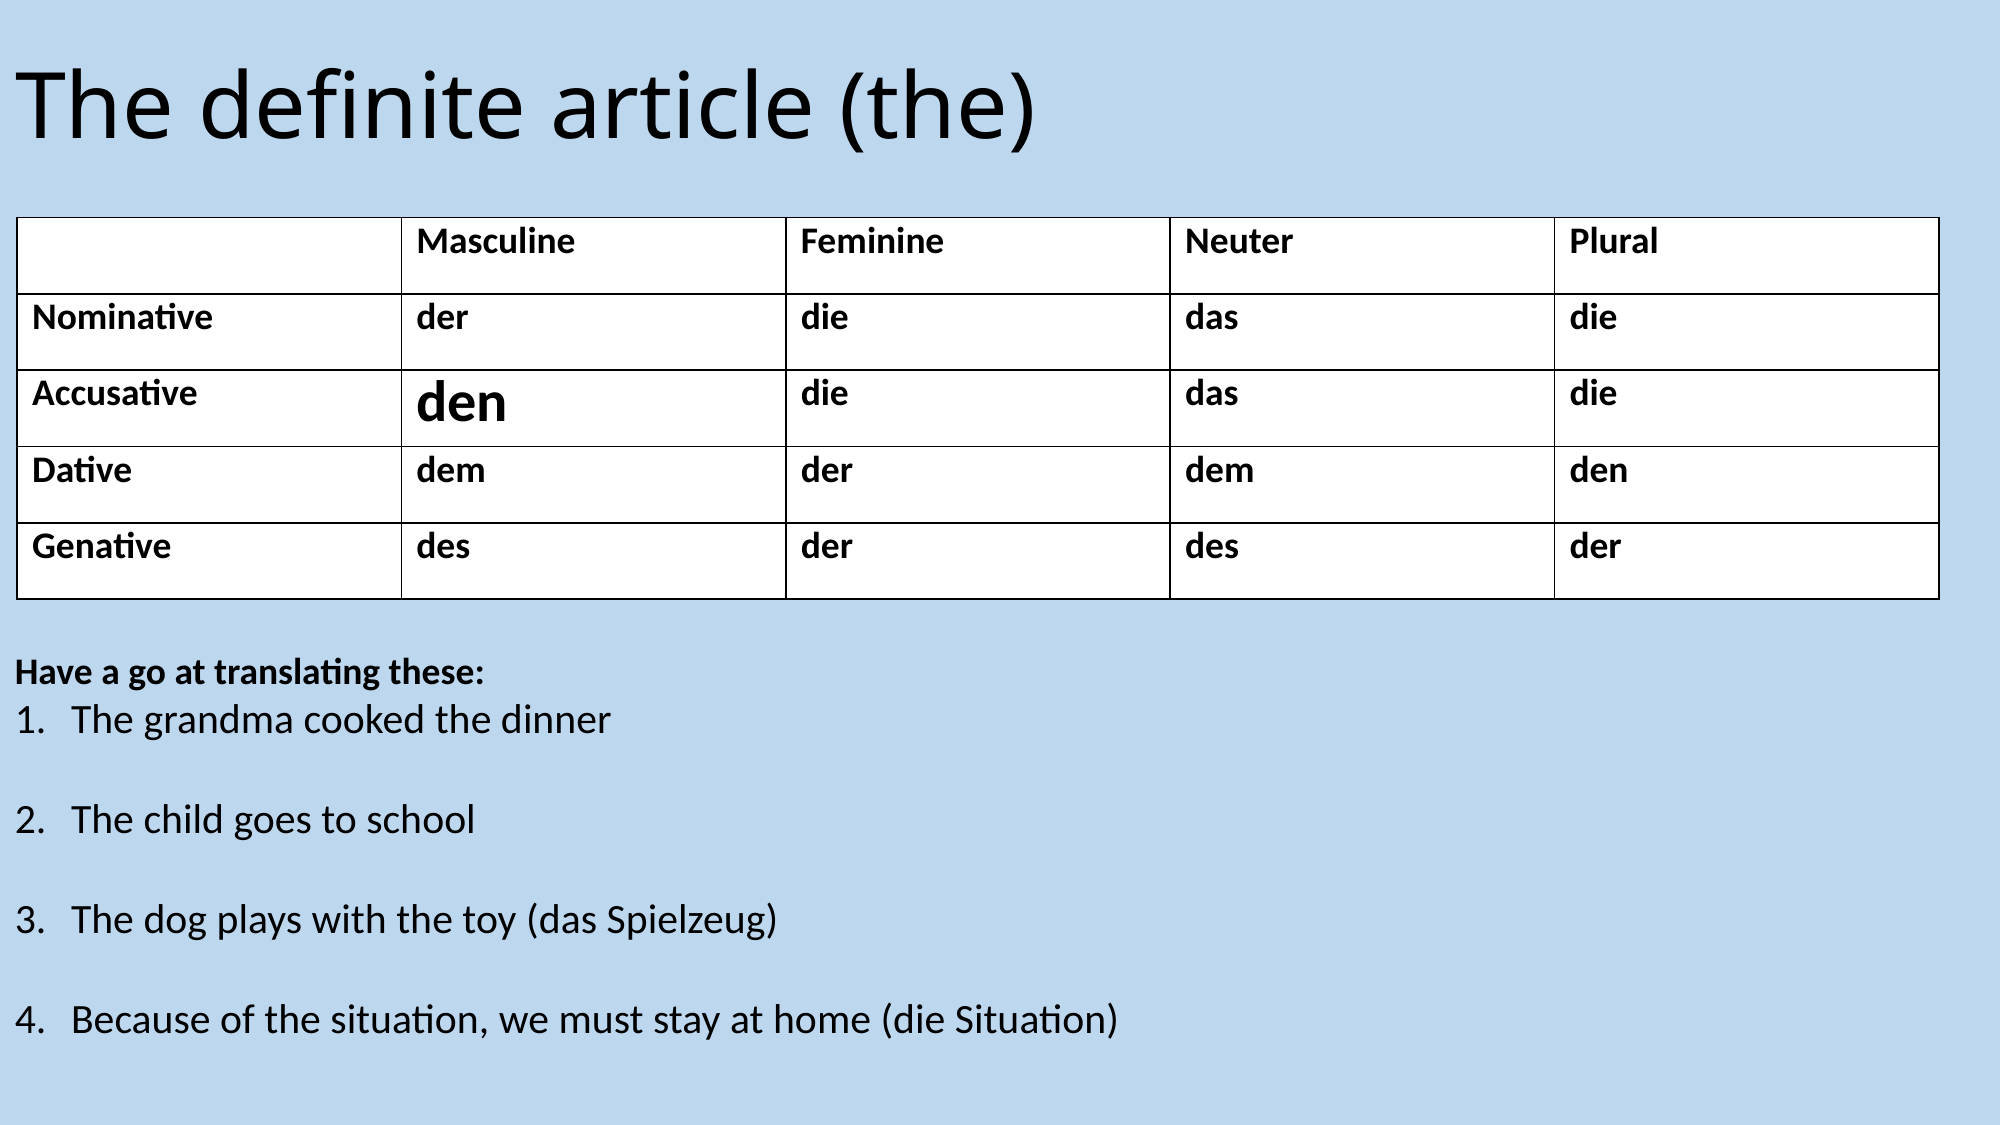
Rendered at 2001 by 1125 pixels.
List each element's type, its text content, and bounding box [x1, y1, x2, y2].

table_cell Dative [18, 447, 401, 522]
table_cell dem [402, 447, 785, 522]
table_cell Accusative [18, 371, 401, 446]
table_cell die [787, 295, 1169, 369]
table_cell des [402, 524, 785, 598]
table_header Neuter [1171, 218, 1554, 293]
table_cell dem [1171, 447, 1554, 522]
table_cell des [1171, 524, 1554, 598]
table_cell der [787, 447, 1169, 522]
table_cell der [402, 295, 785, 369]
text_box Have a go at translating these: The grandma cooked the dinner The child goes to school The dog plays with the toy (das Spielzeug) Because of the situation, we must stay at home (die Situation) [0, 639, 1805, 1125]
table_cell Genative [18, 524, 401, 598]
table_cell die [1555, 371, 1938, 446]
table_cell das [1171, 295, 1554, 369]
table_cell die [787, 371, 1169, 446]
table_header Feminine [787, 218, 1169, 293]
table_cell Nominative [18, 295, 401, 369]
table_cell den [1555, 447, 1938, 522]
table_cell der [1555, 524, 1938, 598]
table_cell den [402, 371, 785, 446]
table_header [18, 218, 401, 293]
title The definite article (the) [0, 0, 1725, 218]
table_cell das [1171, 371, 1554, 446]
table_header Plural [1555, 218, 1938, 293]
table_cell die [1555, 295, 1938, 369]
table_header Masculine [402, 218, 785, 293]
table_cell der [787, 524, 1169, 598]
